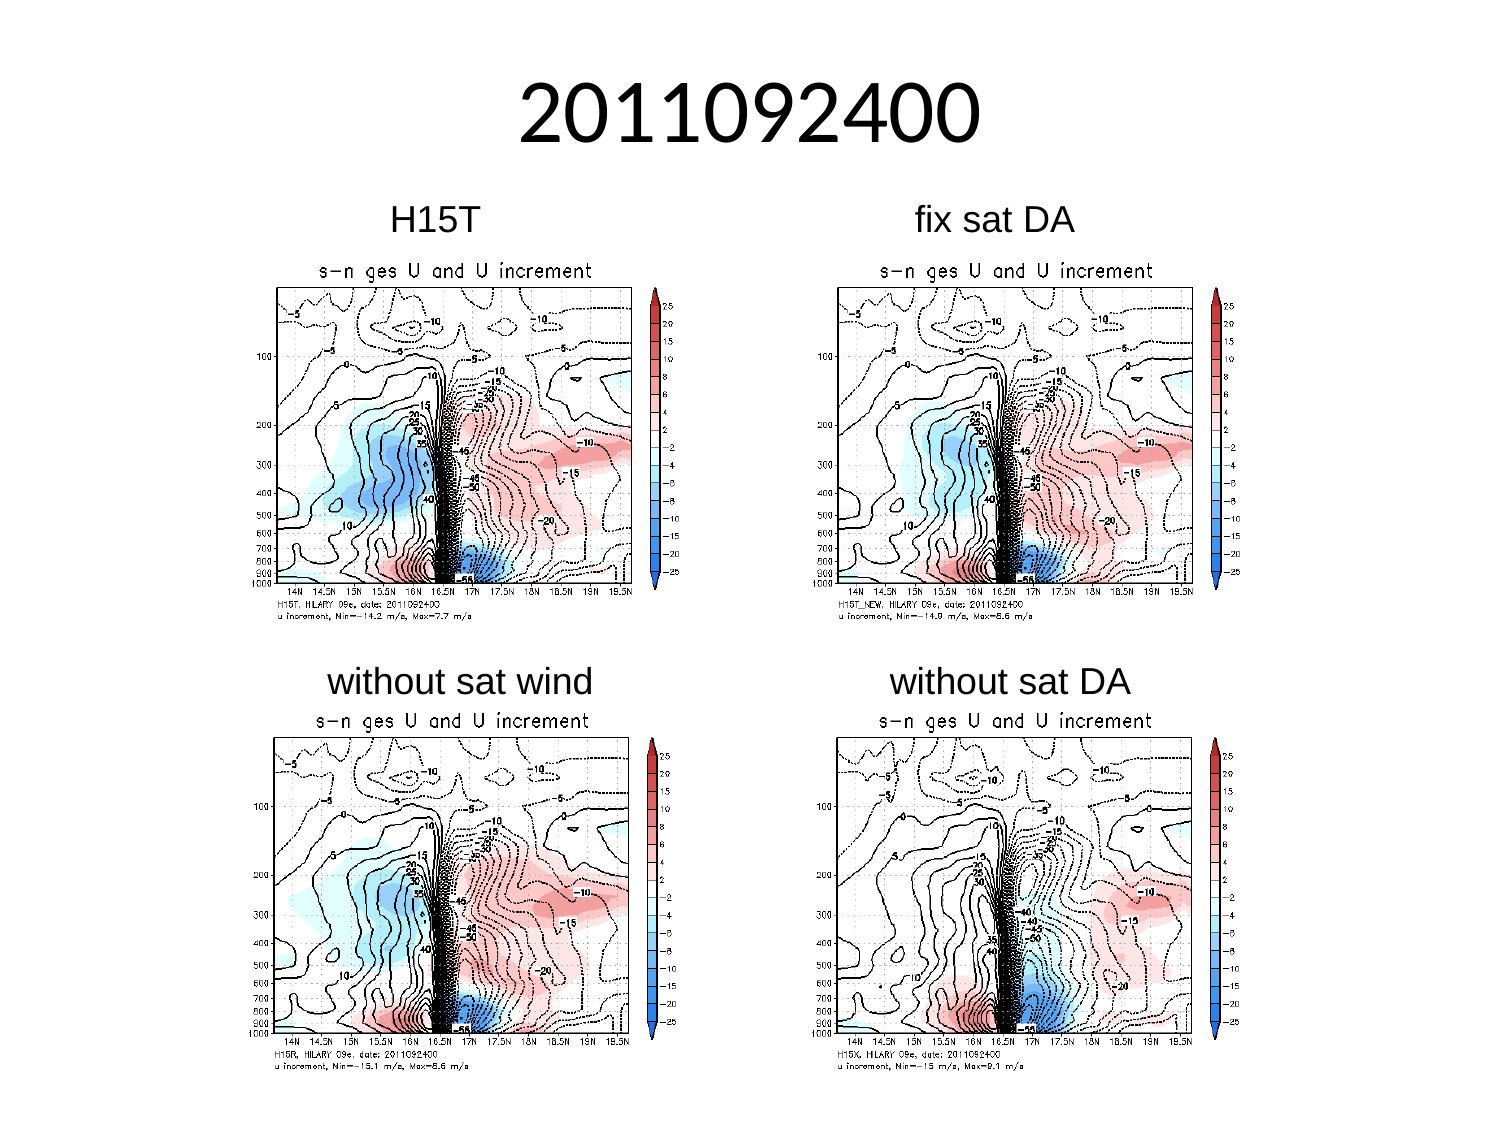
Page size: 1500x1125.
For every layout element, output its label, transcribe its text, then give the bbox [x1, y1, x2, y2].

text_box H15T [374, 187, 513, 248]
picture [249, 712, 677, 1072]
text_box without sat DA [874, 649, 1163, 710]
text_box fix sat DA [899, 187, 1113, 248]
text_box without sat wind [312, 649, 650, 710]
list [251, 262, 679, 622]
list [813, 262, 1240, 622]
title 2011092400 [74, 12, 1426, 201]
picture [812, 712, 1239, 1072]
